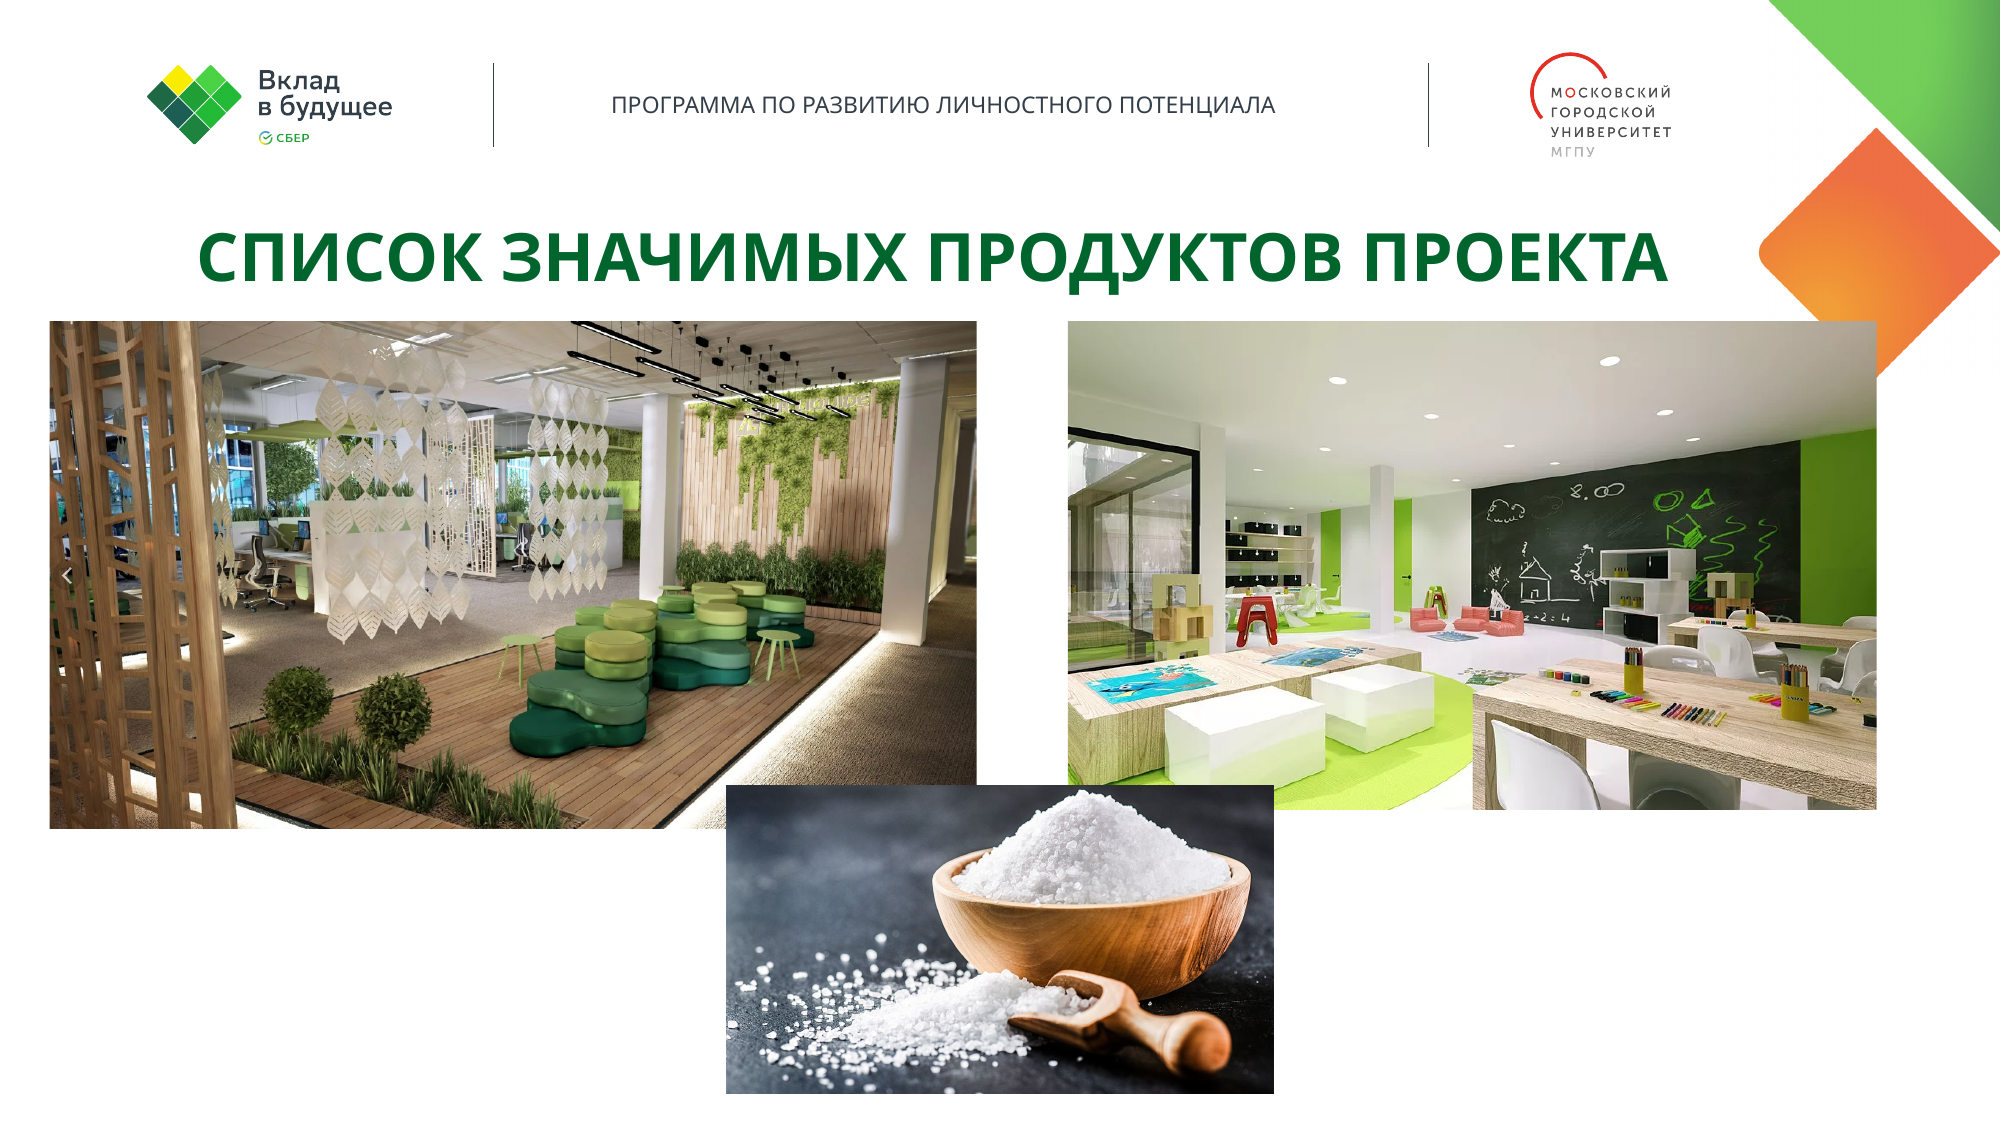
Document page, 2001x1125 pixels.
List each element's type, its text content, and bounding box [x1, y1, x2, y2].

picture [1530, 52, 1671, 157]
picture [49, 0, 2000, 1094]
picture [147, 65, 392, 145]
text_box СПИСОК ЗНАЧИМЫХ ПРОДУКТОВ ПРОЕКТА [0, 223, 1866, 296]
